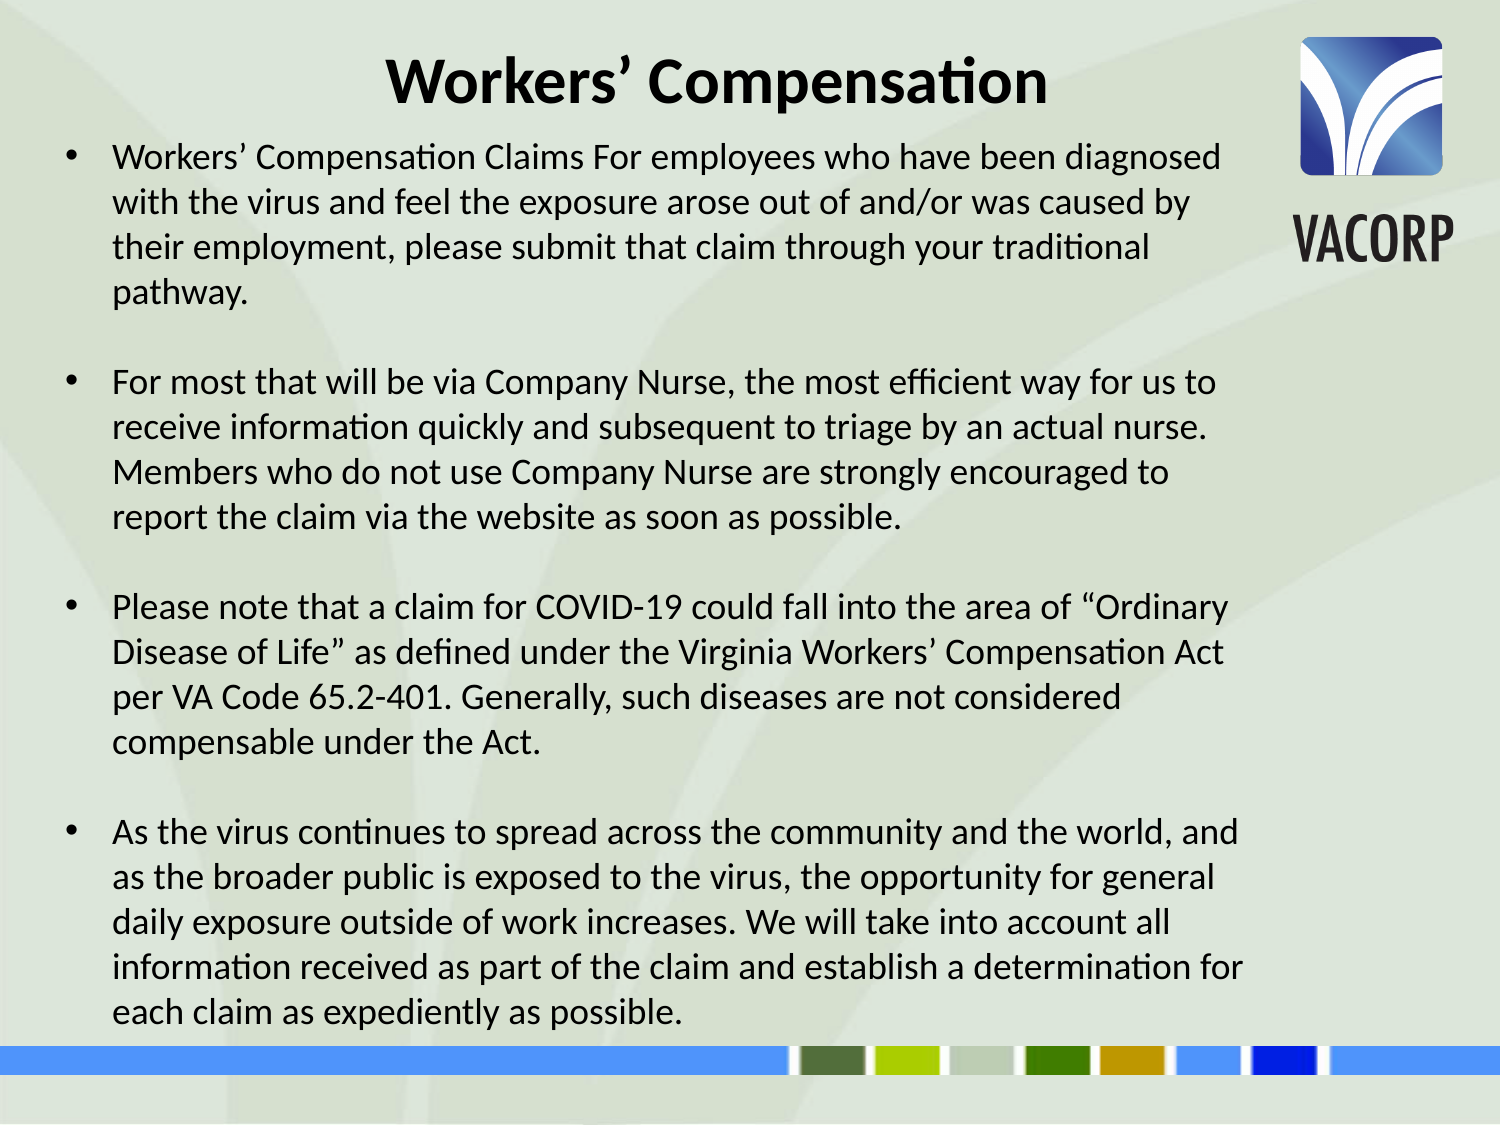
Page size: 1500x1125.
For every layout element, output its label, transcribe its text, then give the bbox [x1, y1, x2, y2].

picture [0, 1046, 1500, 1075]
picture [1253, 9, 1493, 291]
text_box Workers’ Compensation Claims For employees who have been diagnosed with the virus and feel the exposure arose out of and/or was caused by their employment, please submit that claim through your traditional pathway. For most that will be via Company Nurse, the most efficient way for us to receive information quickly and subsequent to triage by an actual nurse. Members who do not use Company Nurse are strongly encouraged to report the claim via the website as soon as possible. Please note that a claim for COVID-19 could fall into the area of “Ordinary Disease of Life” as defined under the Virginia Workers’ Compensation Act per VA Code 65.2-401. Generally, such diseases are not considered compensable under the Act. As the virus continues to spread across the community and the world, and as the broader public is exposed to the virus, the opportunity for general daily exposure outside of work increases. We will take into account all information received as part of the claim and establish a determination for each claim as expediently as possible. [50, 124, 1271, 1040]
text_box Workers’ Compensation [371, 29, 1065, 124]
